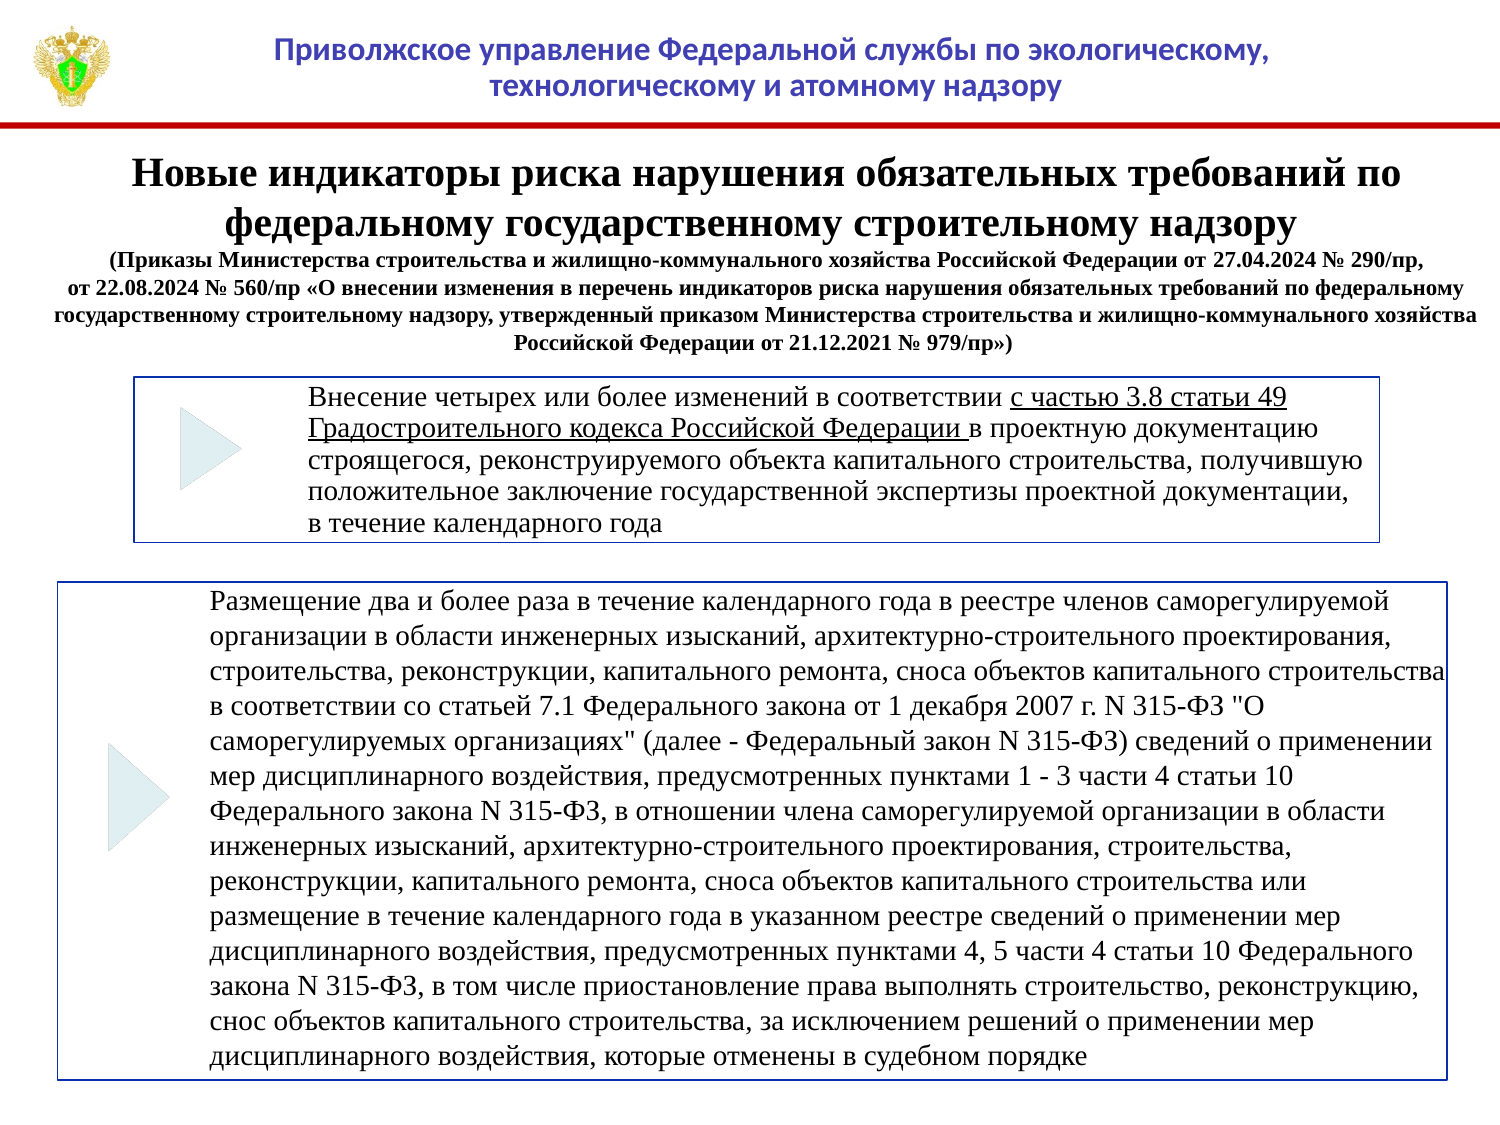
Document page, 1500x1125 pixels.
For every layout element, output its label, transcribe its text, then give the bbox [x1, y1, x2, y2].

picture [32, 26, 110, 108]
text_box Новые индикаторы риска нарушения обязательных требований по федеральному государственному строительному надзору (Приказы Министерства строительства и жилищно-коммунального хозяйства Российской Федерации от 27.04.2024 № 290/пр, от 22.08.2024 № 560/пр «О внесении изменения в перечень индикаторов риска нарушения обязательных требований по федеральному государственному строительному надзору, утвержденный приказом Министерства строительства и жилищно-коммунального хозяйства Российской Федерации от 21.12.2021 № 979/пр») [33, 137, 1500, 363]
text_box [52, 376, 1483, 1085]
title Приволжское управление Федеральной службы по экологическому, технологическому и атомному надзору [138, 22, 1414, 113]
